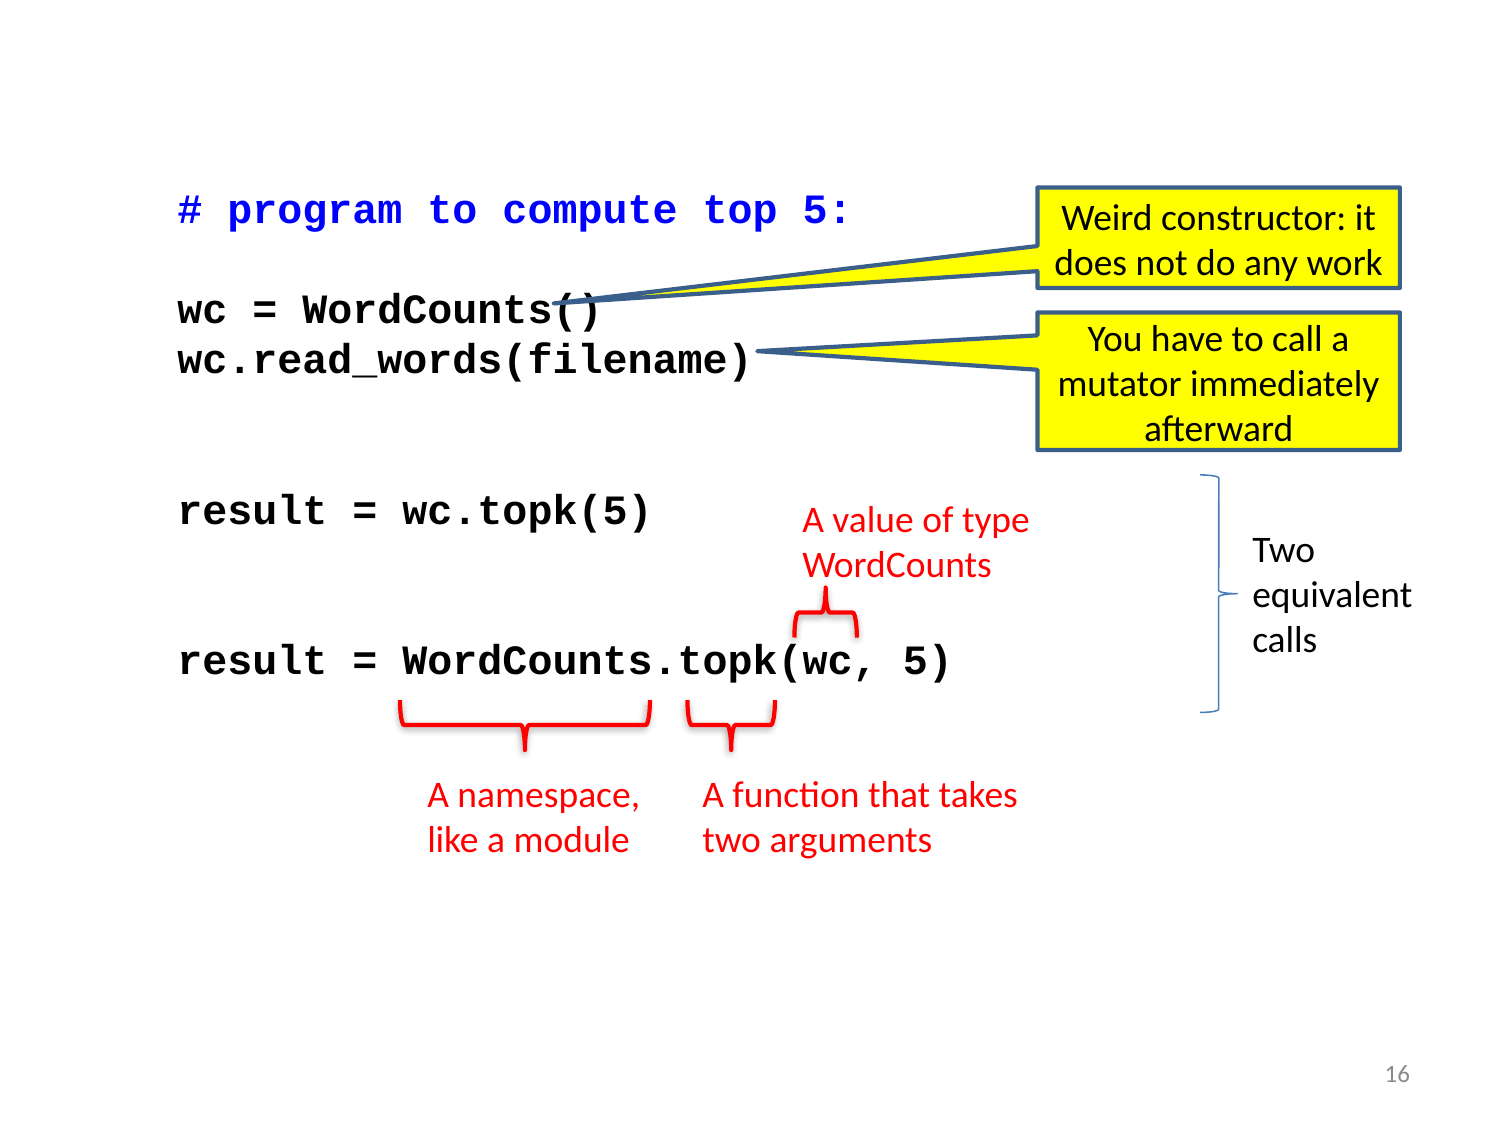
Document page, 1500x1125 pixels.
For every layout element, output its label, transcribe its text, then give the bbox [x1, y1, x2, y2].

text_box # program to compute top 5: wc = WordCounts() wc.read_words(filename) result = wc.topk(5) result = WordCounts.topk(wc, 5) [162, 174, 1100, 690]
text_box [1199, 474, 1237, 714]
text_box Two equivalent calls [1237, 517, 1438, 668]
text_box You have to call a mutator immediately afterward [755, 310, 1402, 453]
text_box [397, 700, 653, 753]
slide_number 16 [1074, 1042, 1425, 1103]
text_box A function that takes two arguments [687, 762, 1038, 868]
text_box Weird constructor: it does not do any work [551, 185, 1402, 306]
text_box A namespace, like a module [412, 762, 675, 868]
text_box A value of type WordCounts [787, 487, 1088, 593]
text_box [685, 700, 778, 753]
text_box [792, 593, 859, 638]
